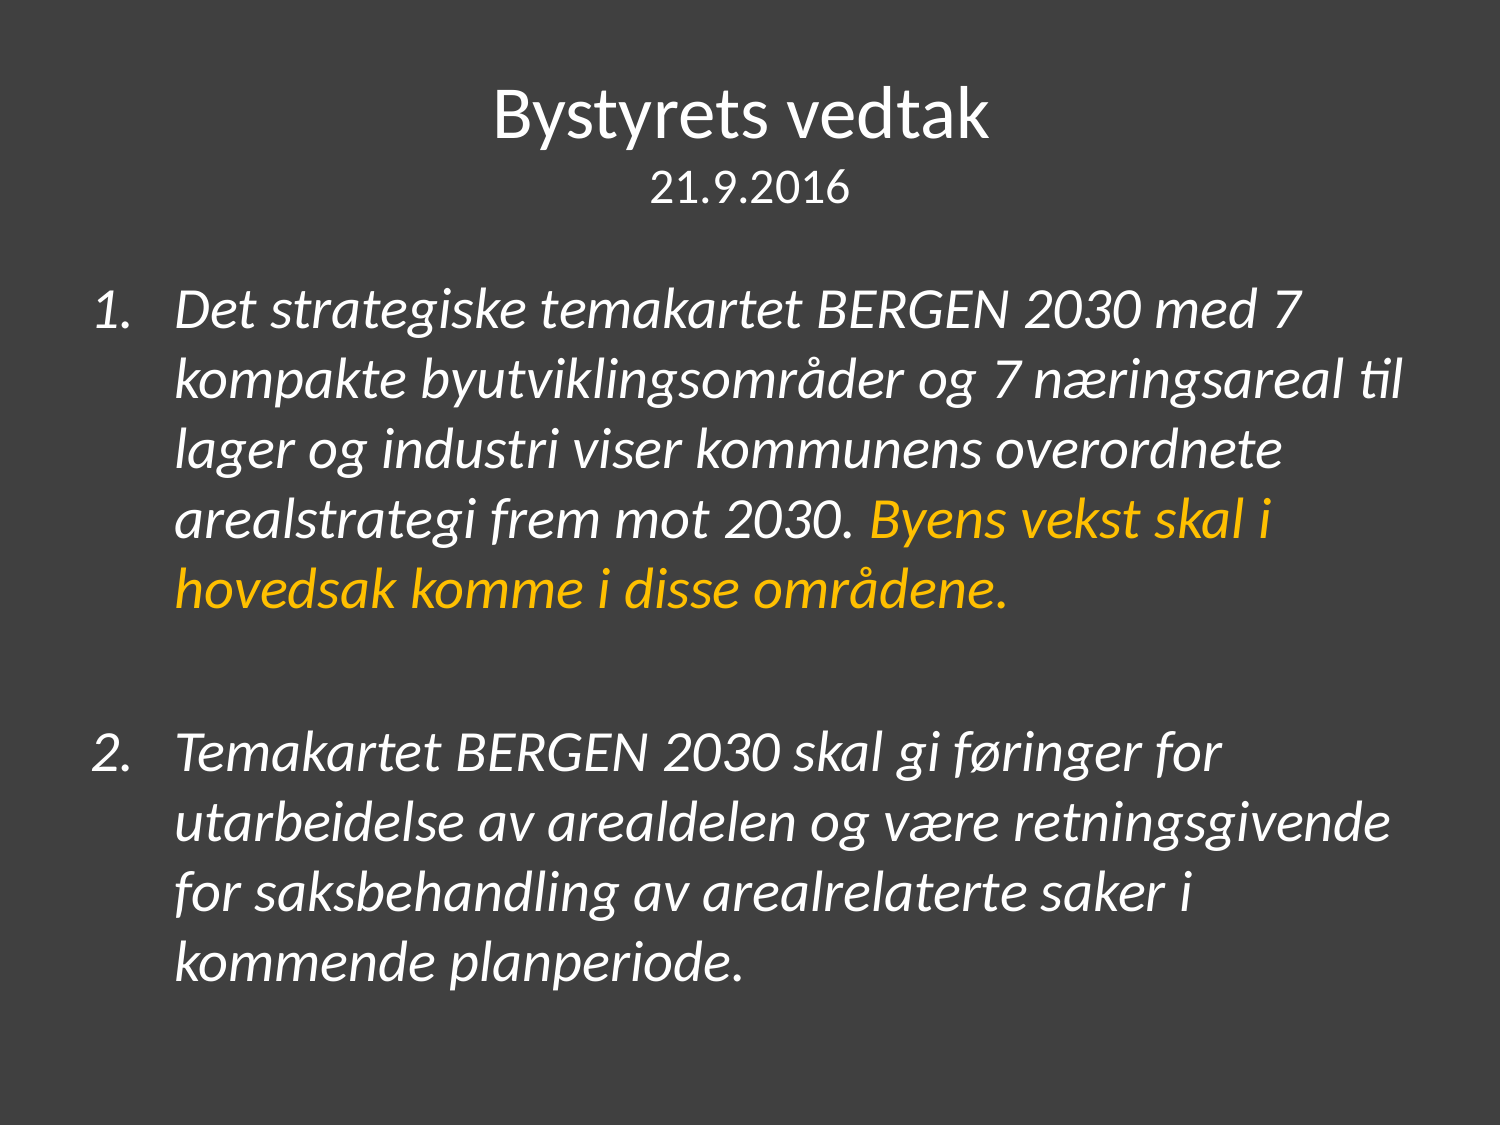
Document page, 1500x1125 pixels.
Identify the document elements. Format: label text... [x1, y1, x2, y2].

list Det strategiske temakartet BERGEN 2030 med 7 kompakte byutviklingsområder og 7 næringsareal til lager og industri viser kommunens overordnete arealstrategi frem mot 2030. Byens vekst skal i hovedsak komme i disse områdene. Temakartet BERGEN 2030 skal gi føringer for utarbeidelse av arealdelen og være retningsgivende for saksbehandling av arealrelaterte saker i kommende planperiode. [75, 262, 1425, 1005]
title Bystyrets vedtak 21.9.2016 [75, 45, 1425, 233]
